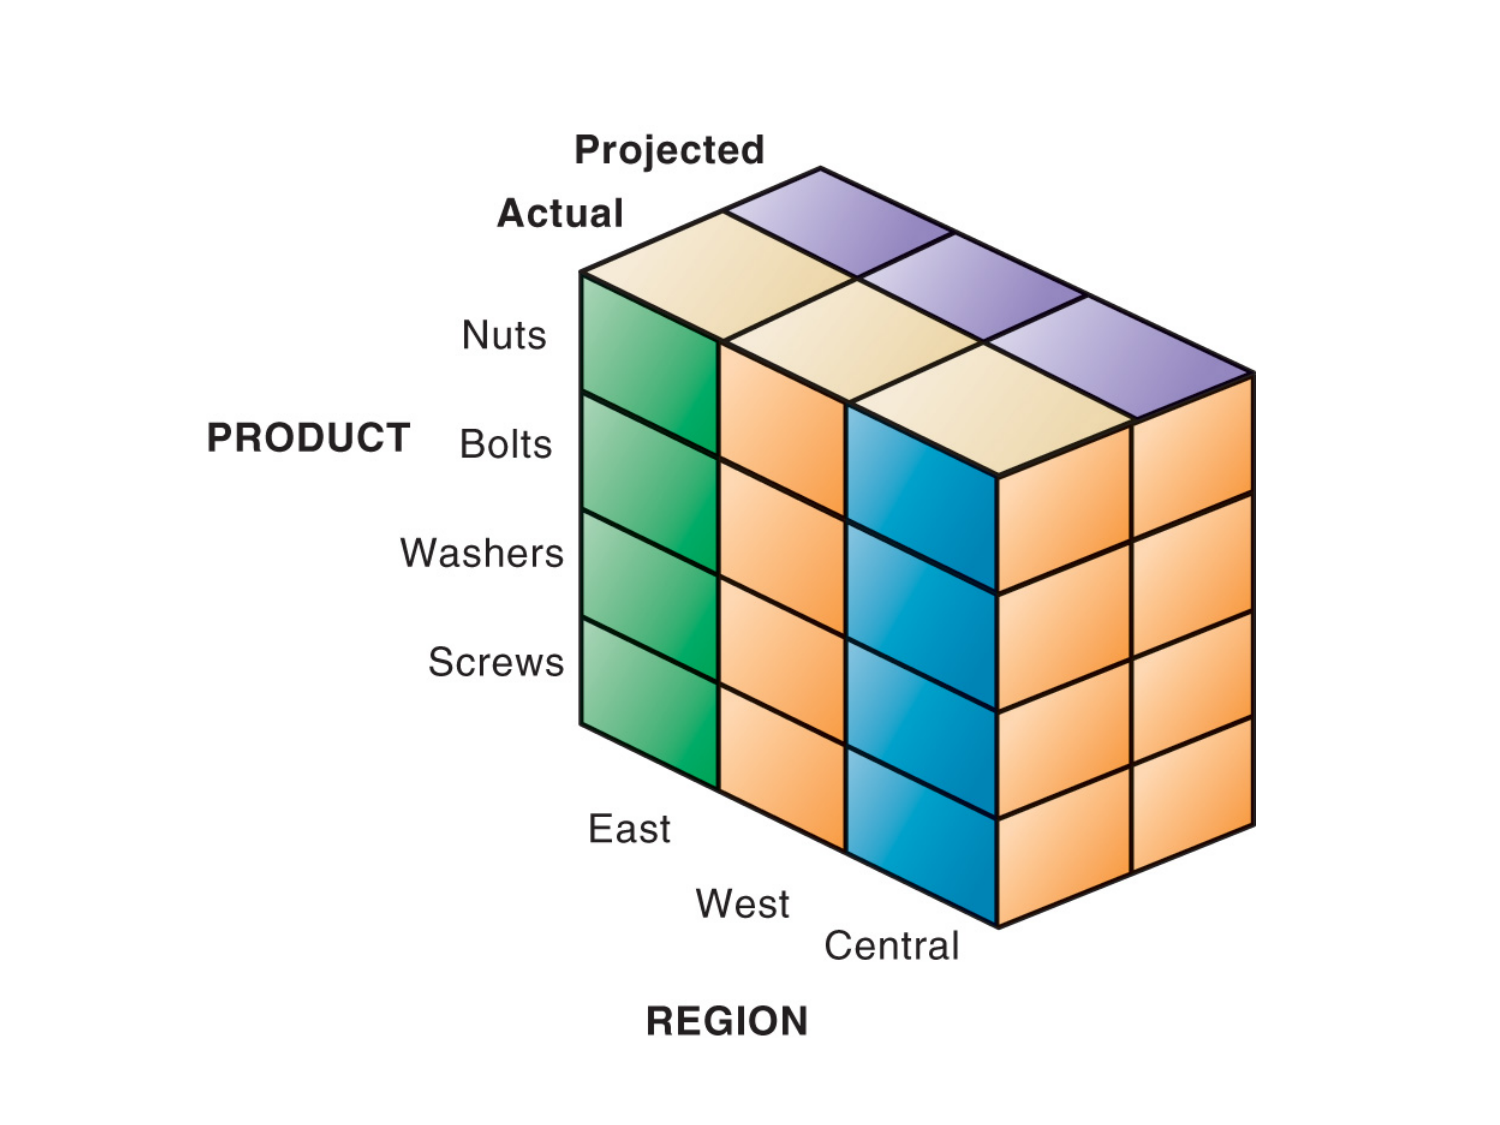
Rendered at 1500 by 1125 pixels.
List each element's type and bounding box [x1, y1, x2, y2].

picture [206, 125, 1256, 1044]
